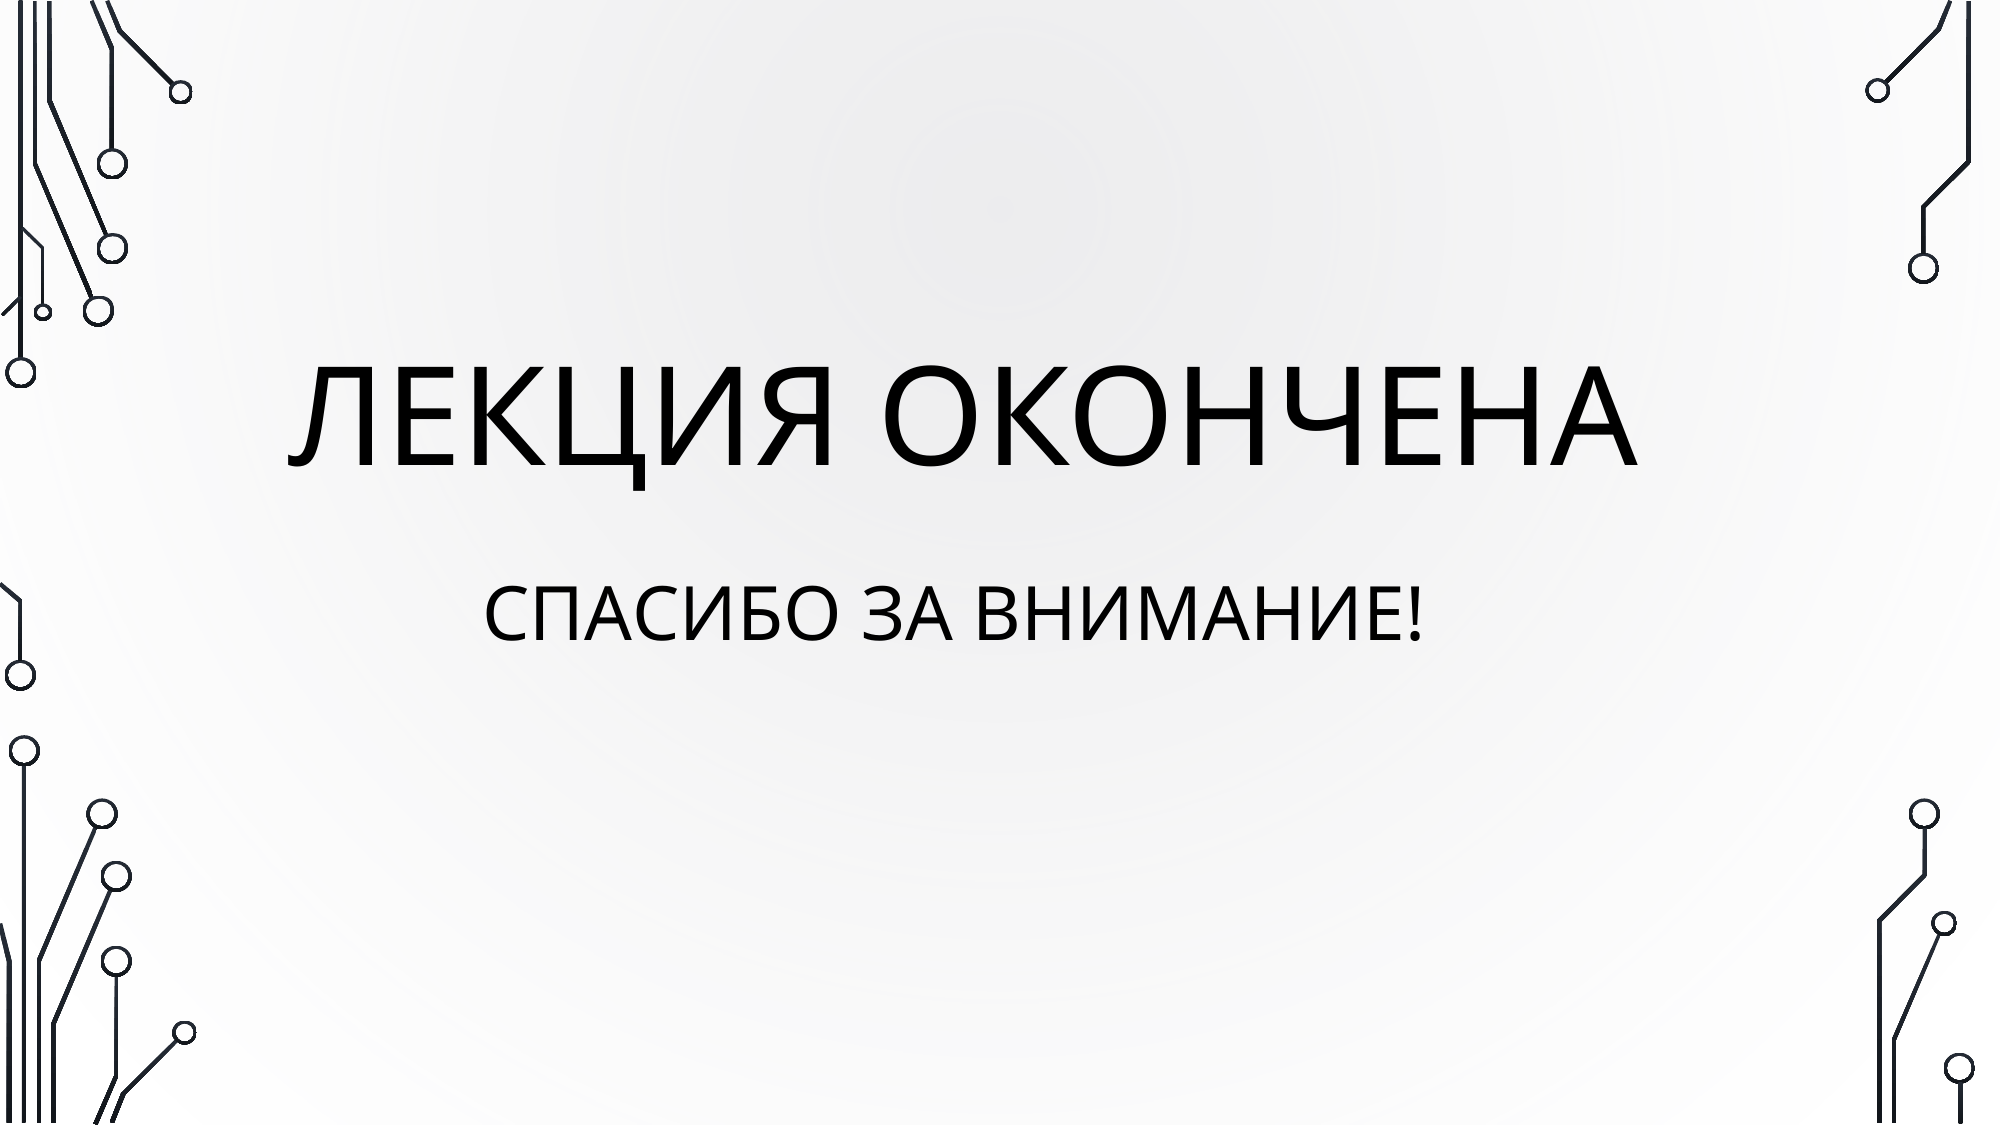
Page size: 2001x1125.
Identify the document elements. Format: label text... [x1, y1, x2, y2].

title лекция окончена Спасибо за внимание! [95, 101, 1813, 903]
